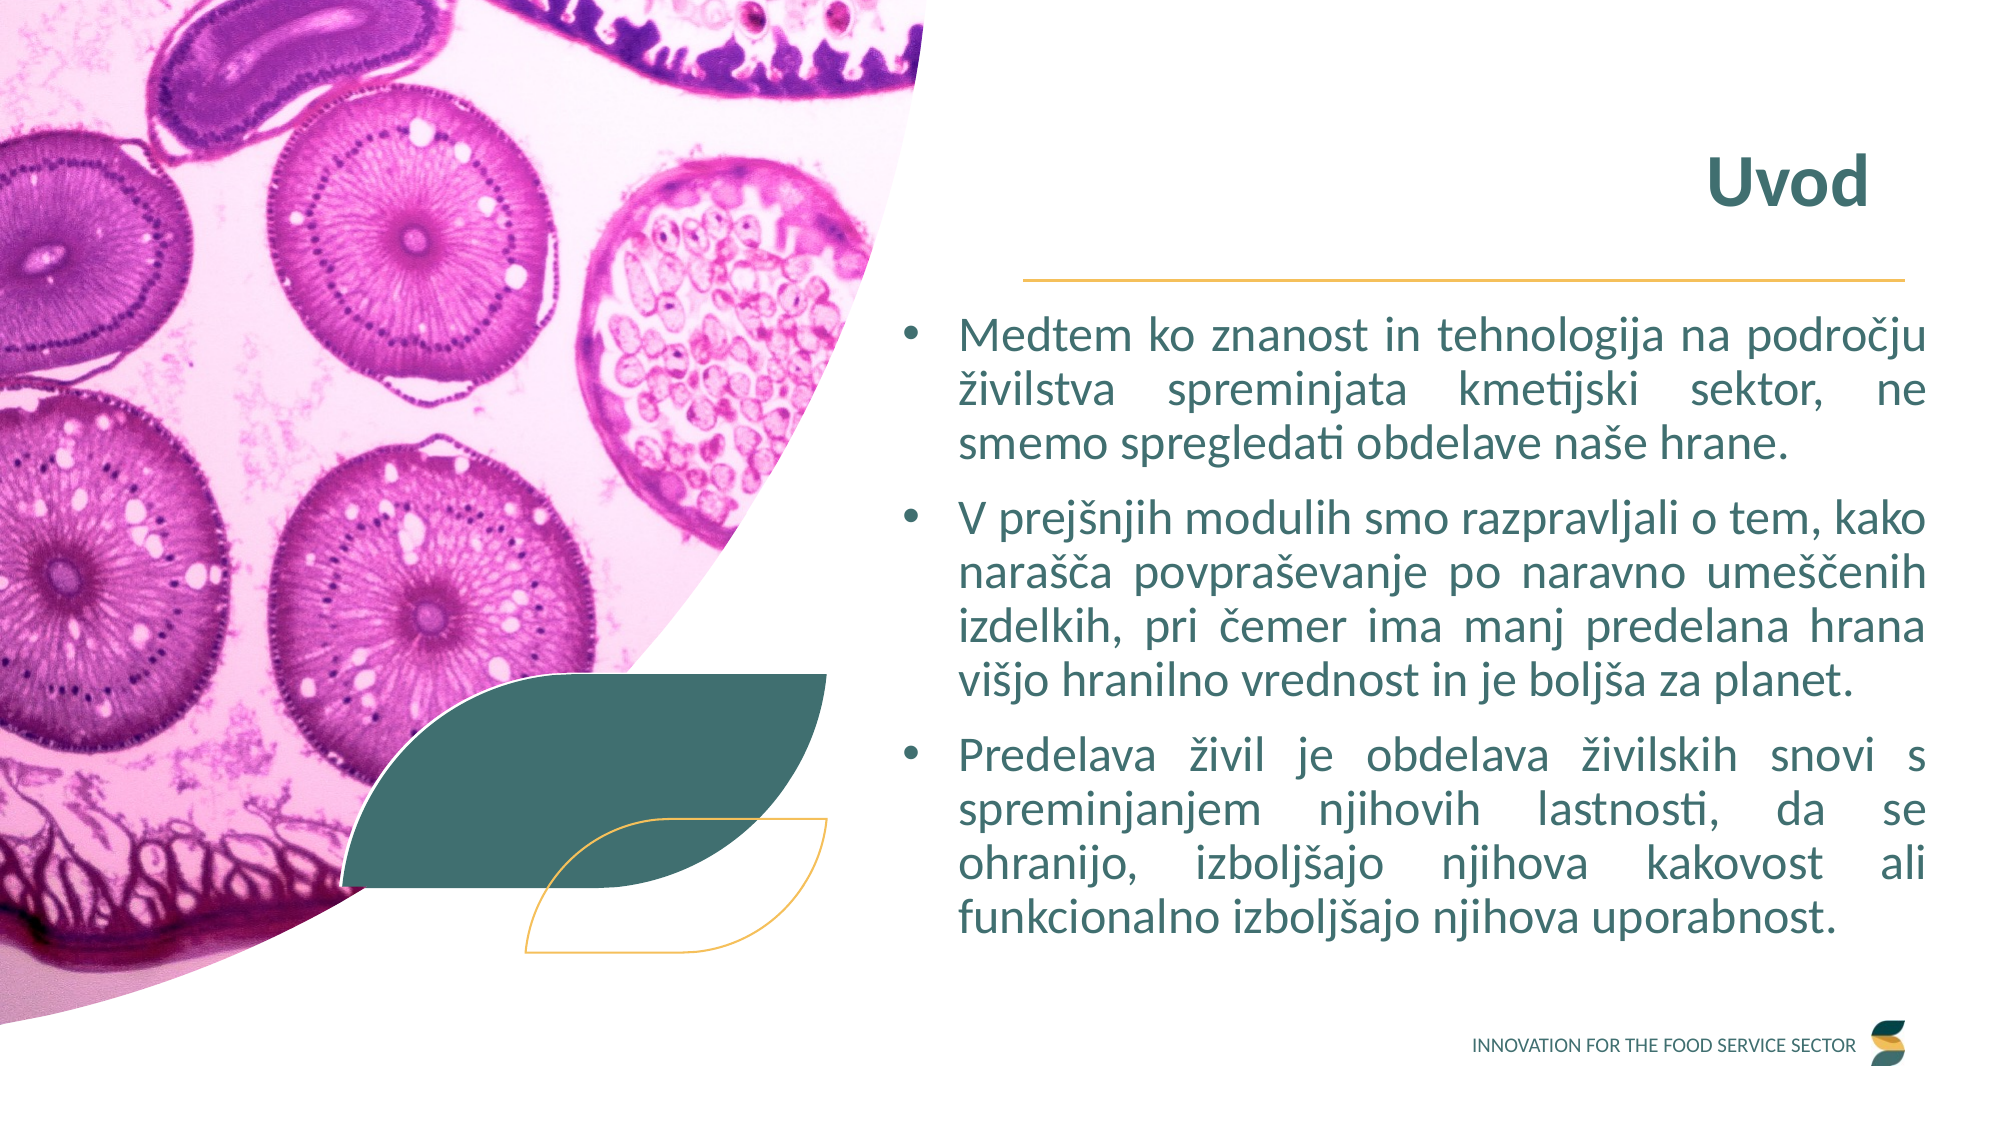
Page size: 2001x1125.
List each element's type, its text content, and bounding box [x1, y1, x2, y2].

picture [1871, 1020, 1905, 1066]
picture [0, 0, 927, 1025]
list Uvod [1036, 134, 1903, 249]
list Medtem ko znanost in tehnologija na področju živilstva spreminjata kmetijski sektor, ne smemo spregledati obdelave naše hrane. V prejšnjih modulih smo razpravljali o tem, kako narašča povpraševanje po naravno umeščenih izdelkih, pri čemer ima manj predelana hrana višjo hranilno vrednost in je boljša za planet. Predelava živil je obdelava živilskih snovi s spreminjanjem njihovih lastnosti, da se ohranijo, izboljšajo njihova kakovost ali funkcionalno izboljšajo njihova uporabnost. [927, 301, 1943, 949]
